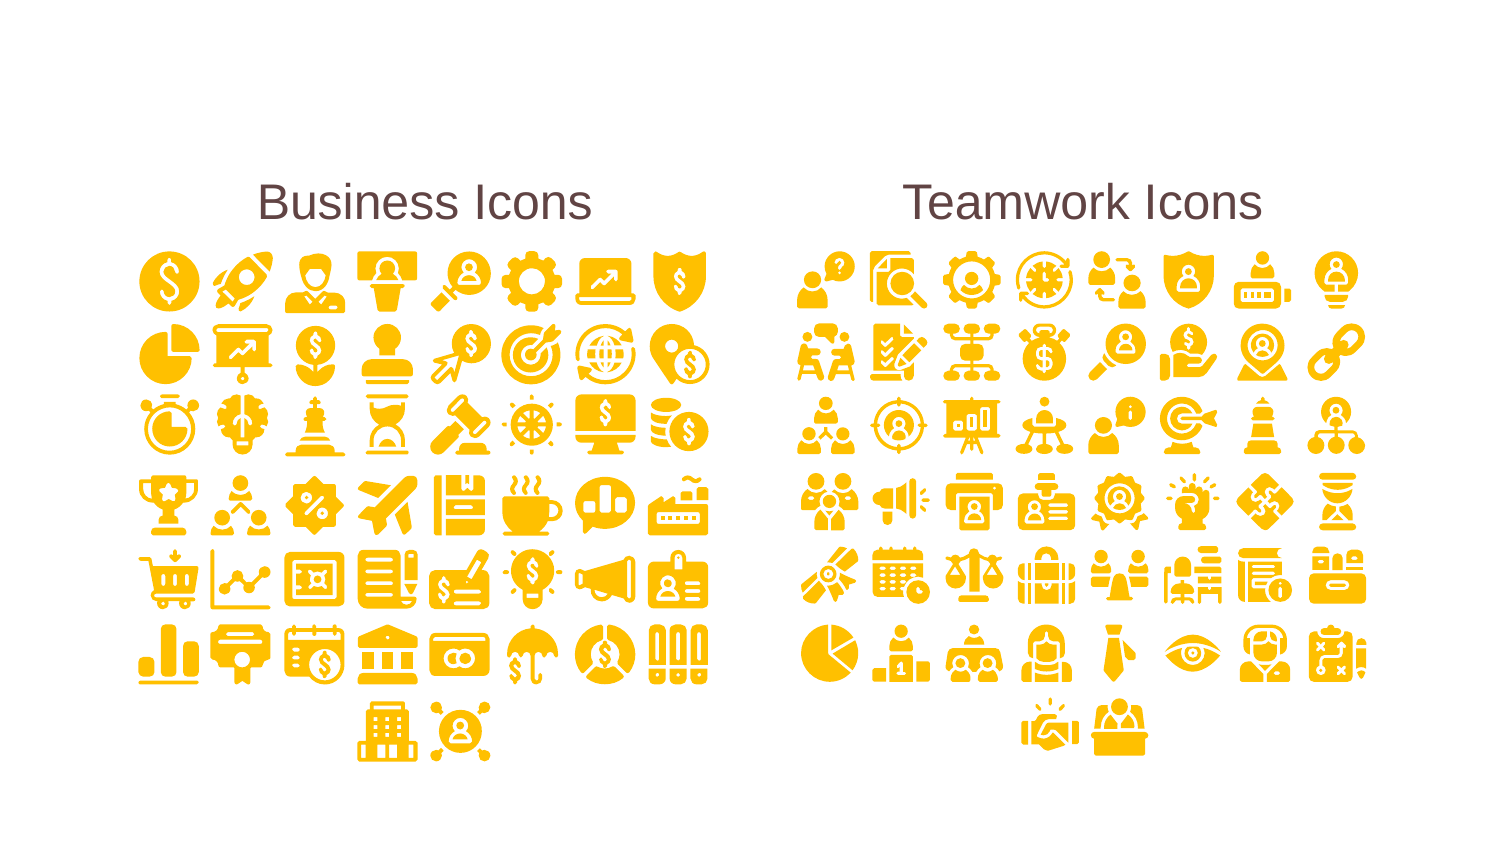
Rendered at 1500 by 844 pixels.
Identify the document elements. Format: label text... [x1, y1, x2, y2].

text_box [1164, 634, 1222, 673]
title Teamwork Icons [797, 154, 1369, 234]
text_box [1163, 545, 1222, 605]
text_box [1239, 624, 1291, 683]
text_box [1090, 698, 1149, 756]
text_box [653, 251, 706, 312]
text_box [501, 394, 563, 455]
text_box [1017, 323, 1071, 381]
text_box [945, 624, 1004, 683]
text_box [1243, 396, 1282, 455]
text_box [284, 475, 345, 536]
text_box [872, 477, 931, 526]
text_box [1015, 396, 1074, 455]
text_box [210, 474, 271, 536]
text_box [647, 549, 709, 609]
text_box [796, 396, 855, 455]
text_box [139, 323, 200, 385]
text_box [1165, 472, 1220, 531]
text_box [138, 548, 200, 610]
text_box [647, 475, 709, 536]
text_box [357, 475, 418, 536]
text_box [1015, 250, 1074, 309]
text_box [1163, 251, 1215, 309]
text_box [1307, 323, 1366, 381]
text_box [216, 394, 269, 455]
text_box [1021, 624, 1073, 683]
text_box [501, 323, 563, 385]
text_box [575, 476, 636, 534]
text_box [429, 632, 490, 677]
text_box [575, 394, 636, 455]
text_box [869, 250, 929, 309]
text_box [139, 394, 200, 455]
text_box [430, 251, 492, 312]
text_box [1237, 547, 1293, 603]
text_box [942, 250, 1001, 309]
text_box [284, 395, 346, 457]
text_box [212, 324, 273, 385]
text_box [574, 555, 636, 603]
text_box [1087, 250, 1146, 309]
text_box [1017, 546, 1076, 604]
text_box [429, 549, 490, 610]
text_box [1308, 546, 1367, 604]
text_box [872, 624, 931, 683]
text_box [139, 251, 200, 312]
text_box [1087, 323, 1147, 381]
text_box [357, 701, 418, 762]
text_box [1235, 472, 1295, 531]
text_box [800, 472, 859, 531]
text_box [1159, 396, 1218, 455]
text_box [433, 474, 486, 536]
text_box [501, 251, 563, 312]
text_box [1236, 323, 1288, 381]
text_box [210, 548, 271, 610]
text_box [648, 624, 708, 685]
text_box [575, 258, 636, 305]
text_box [357, 624, 418, 685]
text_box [430, 701, 491, 762]
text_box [212, 251, 273, 312]
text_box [574, 624, 636, 685]
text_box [1017, 472, 1076, 531]
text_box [1318, 472, 1357, 531]
text_box [943, 323, 1001, 381]
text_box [1159, 323, 1218, 381]
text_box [357, 549, 418, 609]
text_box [502, 548, 563, 610]
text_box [138, 624, 200, 685]
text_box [573, 323, 638, 385]
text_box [942, 396, 1001, 455]
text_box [284, 624, 345, 685]
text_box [1314, 250, 1359, 309]
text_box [869, 396, 928, 455]
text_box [650, 397, 709, 452]
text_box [869, 323, 928, 381]
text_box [945, 547, 1004, 603]
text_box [796, 251, 856, 309]
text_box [429, 394, 492, 455]
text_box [1090, 549, 1149, 601]
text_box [361, 323, 414, 385]
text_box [284, 253, 346, 314]
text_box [506, 624, 559, 685]
title Business Icons [139, 154, 711, 234]
text_box [210, 624, 271, 685]
text_box [430, 324, 491, 385]
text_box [872, 546, 931, 604]
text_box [365, 394, 410, 455]
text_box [284, 551, 345, 607]
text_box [1233, 250, 1292, 309]
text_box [800, 546, 859, 604]
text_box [1308, 624, 1367, 683]
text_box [945, 472, 1004, 531]
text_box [1087, 396, 1146, 455]
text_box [357, 251, 418, 312]
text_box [1021, 697, 1080, 751]
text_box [796, 323, 856, 382]
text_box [502, 475, 564, 536]
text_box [1090, 472, 1149, 531]
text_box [800, 624, 859, 683]
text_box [649, 323, 710, 385]
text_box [1103, 624, 1136, 683]
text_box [1307, 396, 1366, 455]
text_box [295, 325, 336, 387]
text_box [138, 475, 199, 536]
